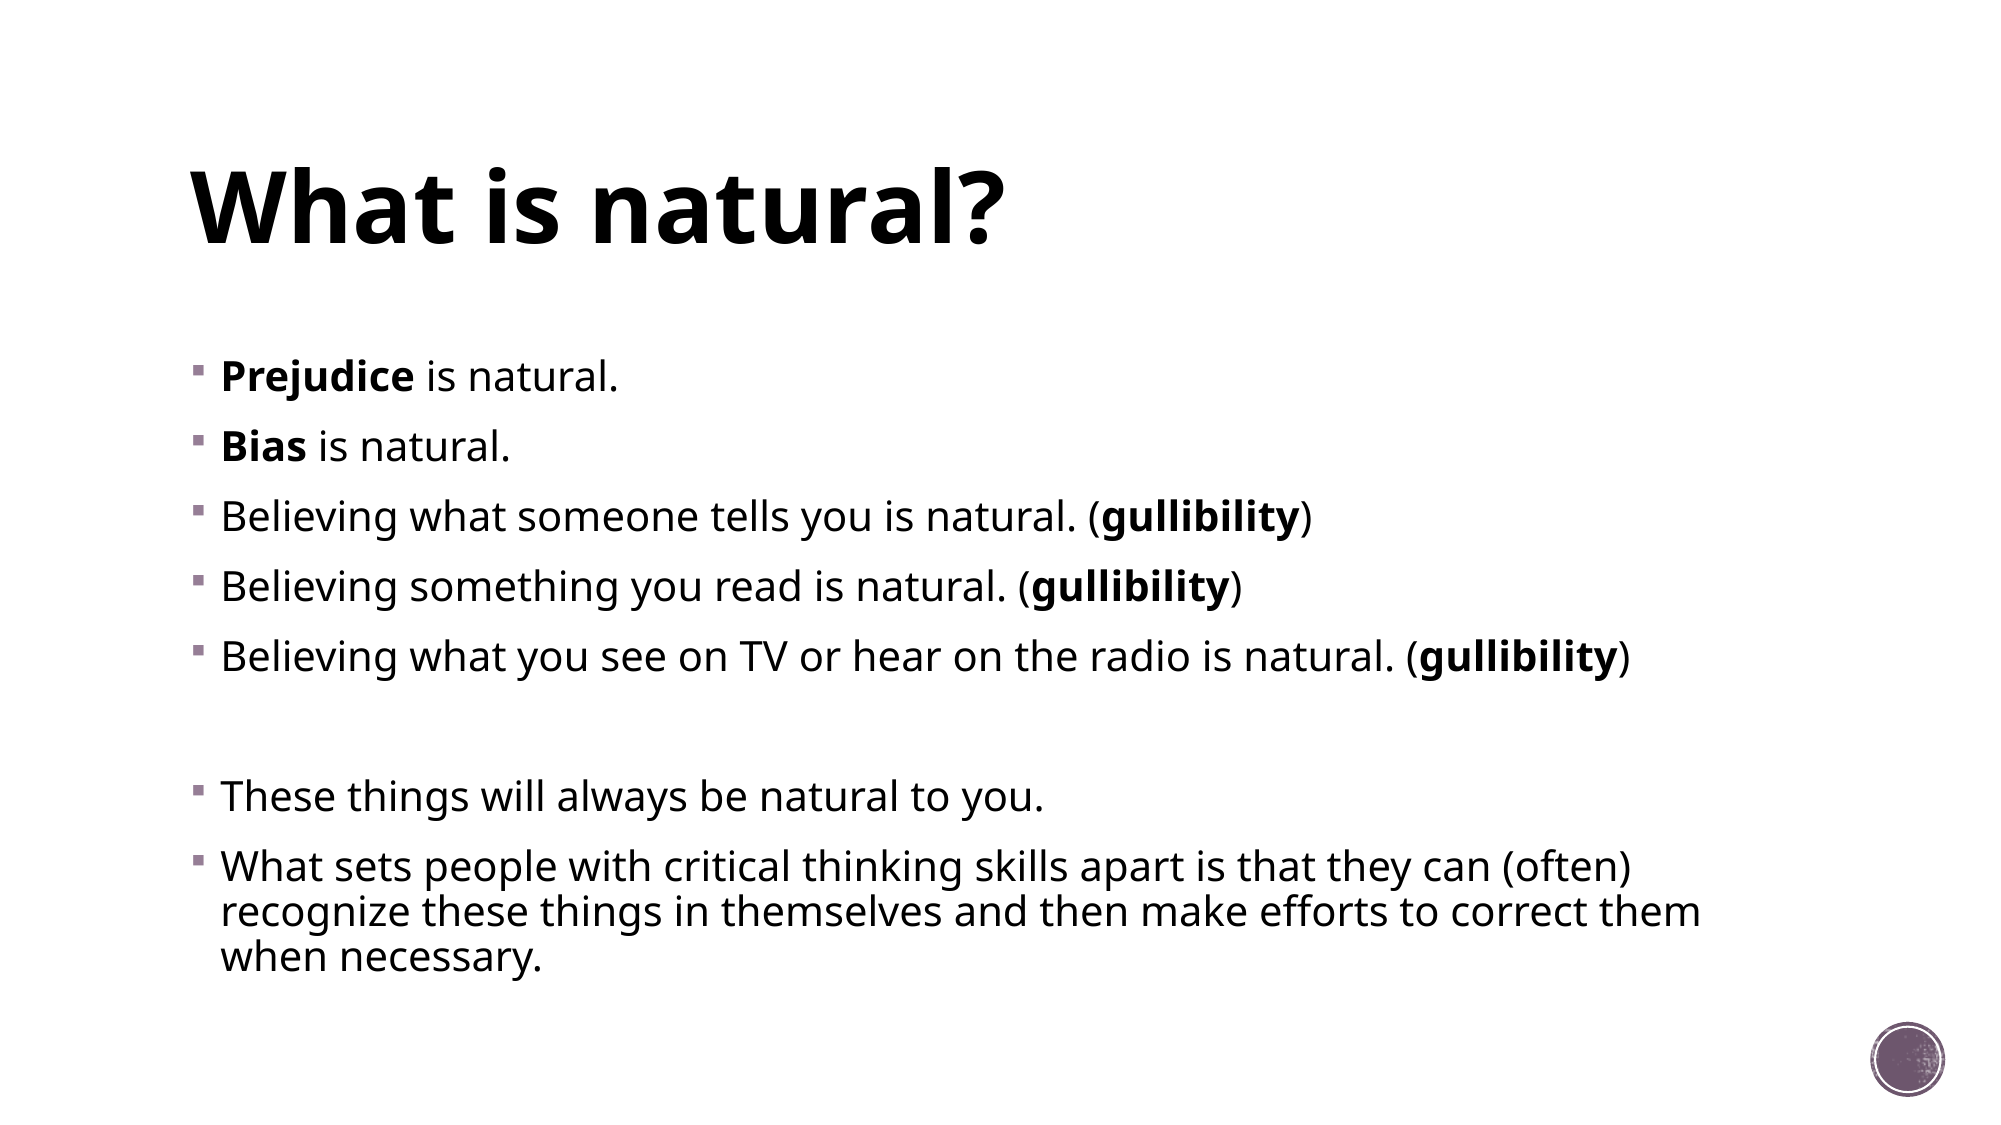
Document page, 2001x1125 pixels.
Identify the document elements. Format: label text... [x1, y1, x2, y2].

title What is natural? [175, 79, 1826, 344]
list Prejudice is natural. Bias is natural. Believing what someone tells you is natural. (gullibility) Believing something you read is natural. (gullibility) Believing what you see on TV or hear on the radio is natural. (gullibility) These things will always be natural to you. What sets people with critical thinking skills apart is that they can (often) recognize these things in themselves and then make efforts to correct them when necessary. [175, 348, 1826, 1013]
